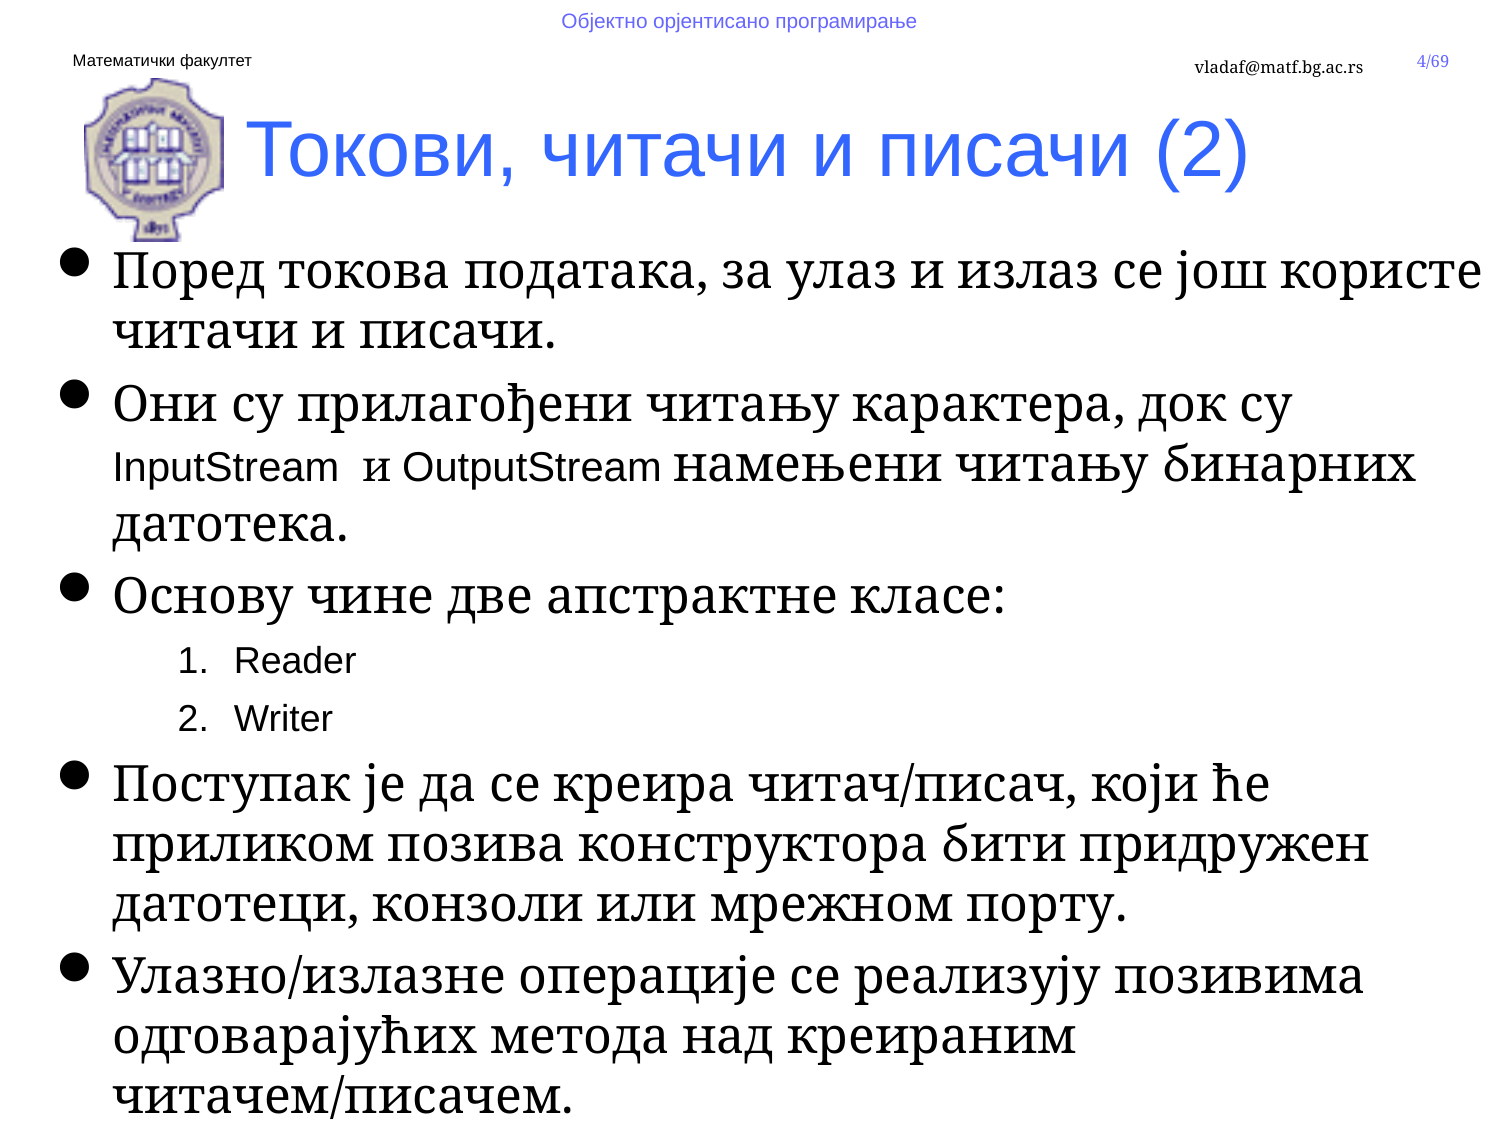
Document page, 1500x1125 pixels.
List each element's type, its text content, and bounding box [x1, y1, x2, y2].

text_box Поред токова података, за улаз и излаз се још користе читачи и писачи. Они су прилагођени читању карактера, док су InputStream и OutputStream намењени читању бинарних датотека. Основу чине две апстрактне класе: Reader Writer Поступак је да се креира читач/писач, који ће приликом позива конструктора бити придружен датотеци, конзоли или мрежном порту. Улазно/излазне операције се реализују позивима одговарајућих метода над креираним читачем/писачем. [41, 231, 1500, 1125]
picture [84, 78, 224, 231]
text_box Токови, читачи и писачи (2) [230, 69, 1500, 220]
